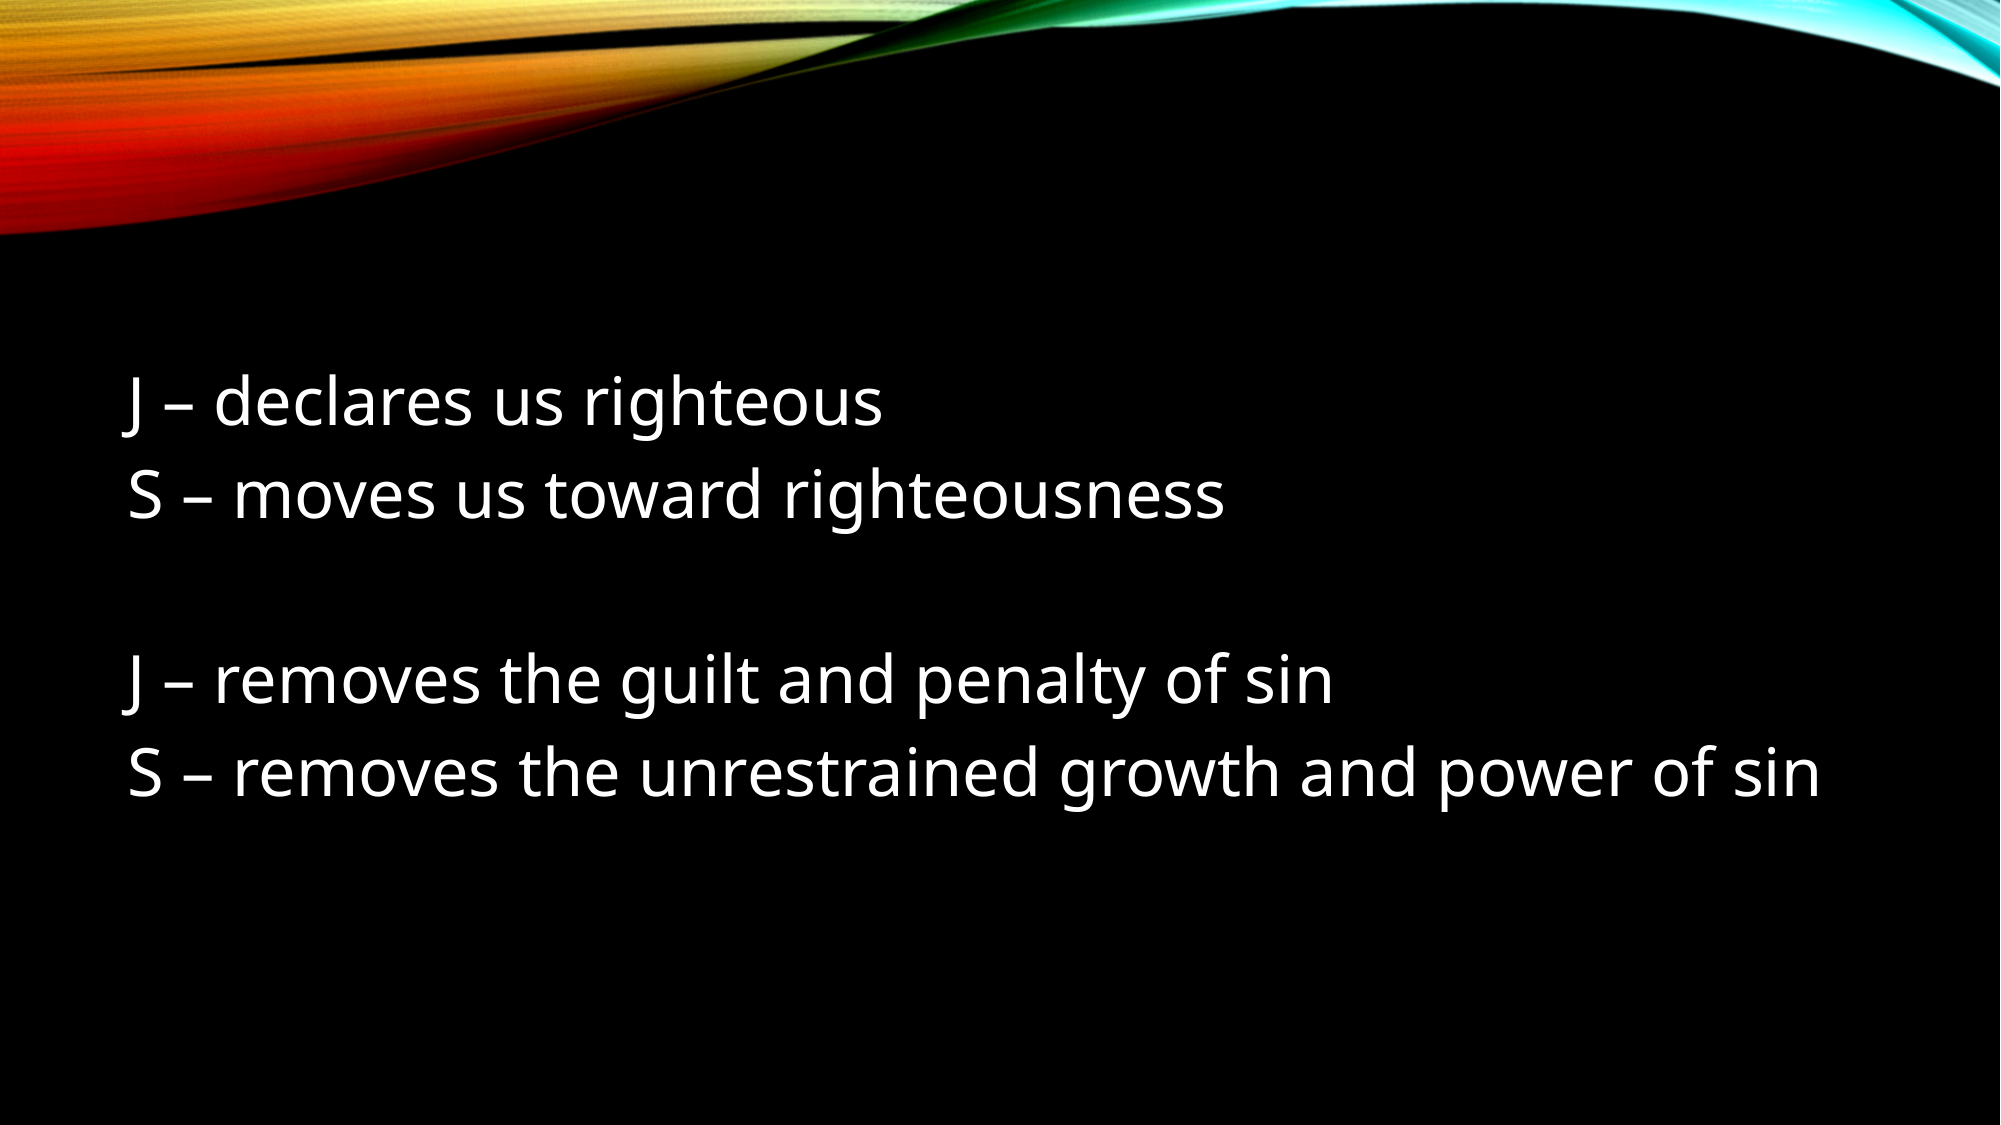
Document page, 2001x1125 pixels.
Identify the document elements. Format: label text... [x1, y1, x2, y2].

list J – declares us righteous S – moves us toward righteousness J – removes the guilt and penalty of sin S – removes the unrestrained growth and power of sin [112, 360, 1888, 1021]
picture [0, 0, 2000, 237]
